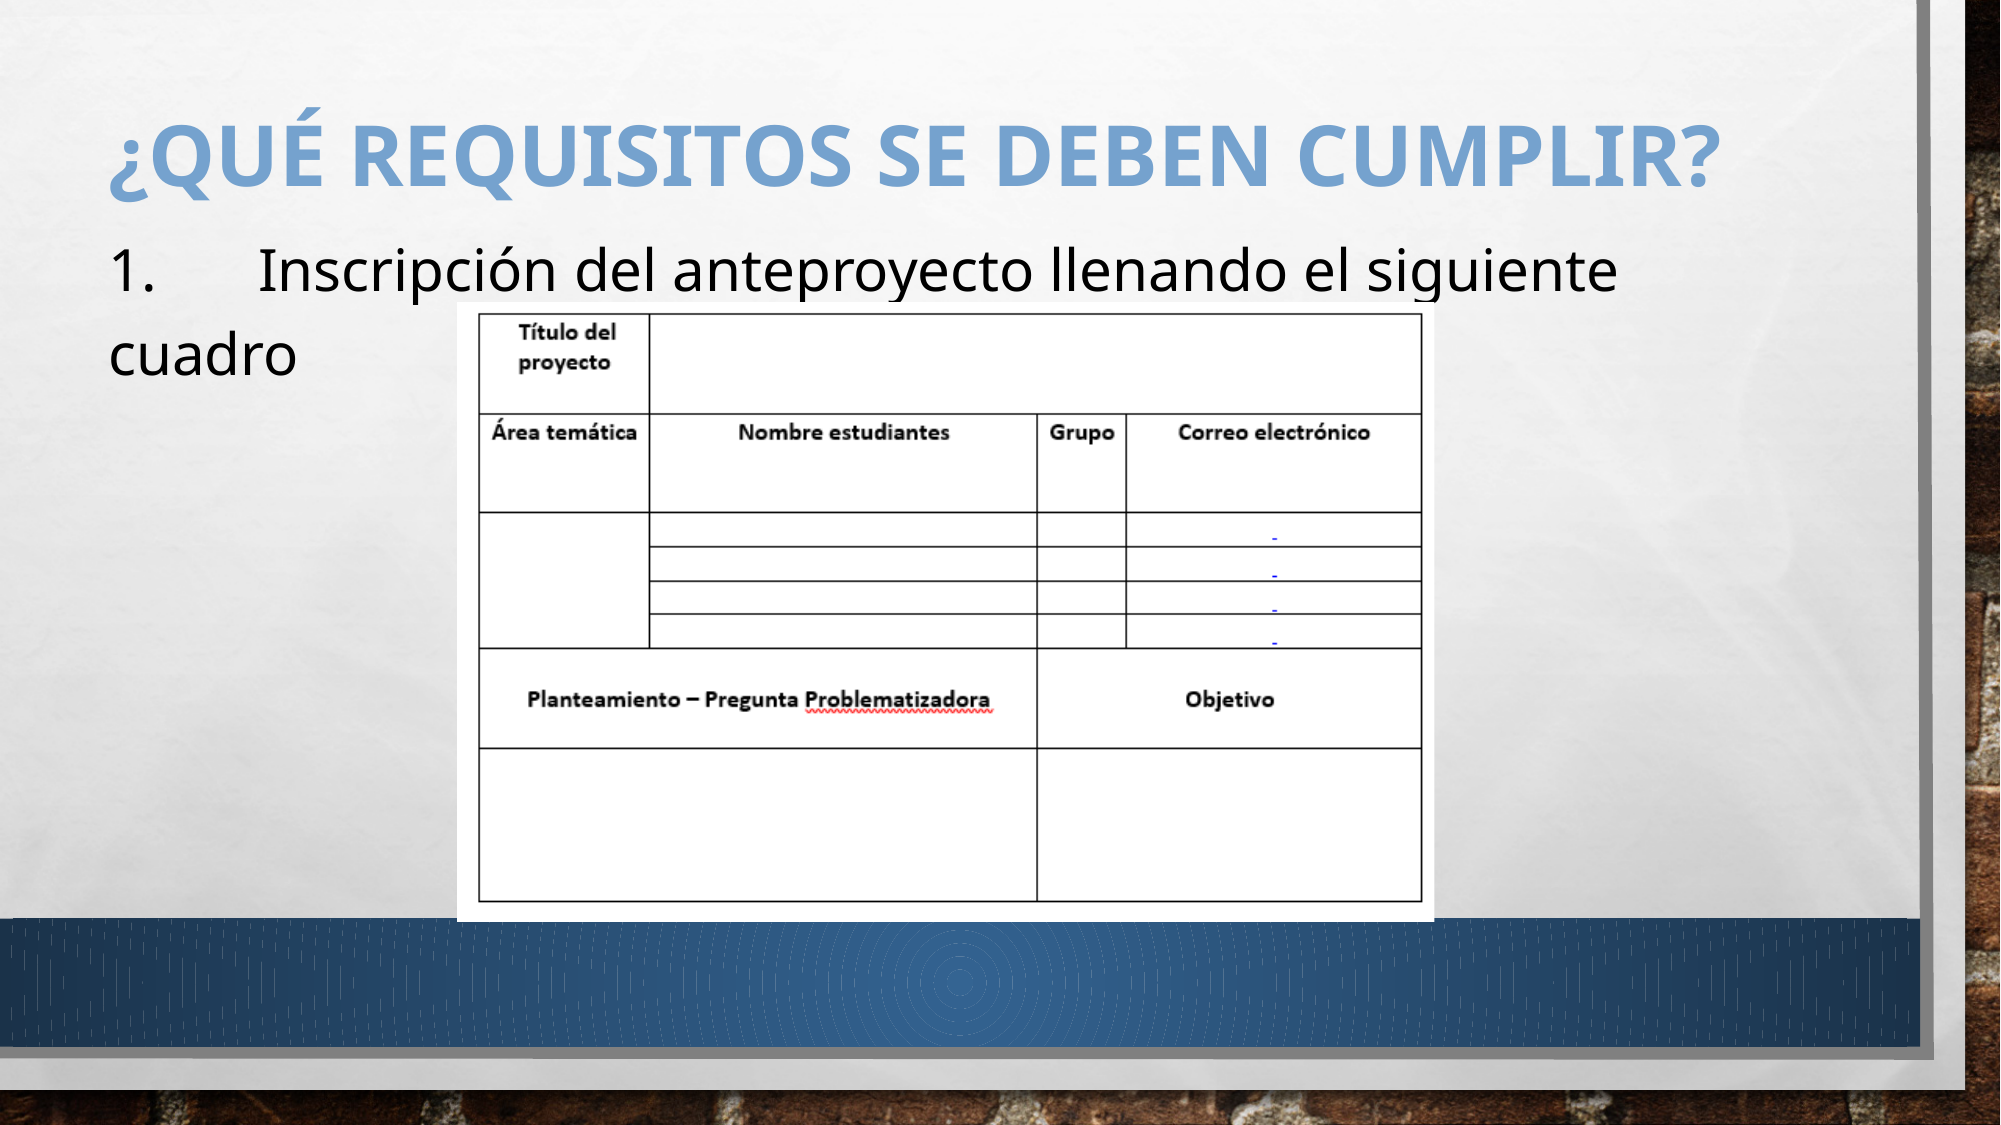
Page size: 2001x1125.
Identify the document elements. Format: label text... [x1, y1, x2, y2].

picture [456, 301, 1435, 922]
list 1. Inscripción del anteproyecto llenando el siguiente cuadro [93, 212, 1799, 481]
picture [0, 0, 2000, 1125]
title ¿QUÉ REQUISITOS SE DEBEN CUMPLIR? [93, 19, 1799, 212]
